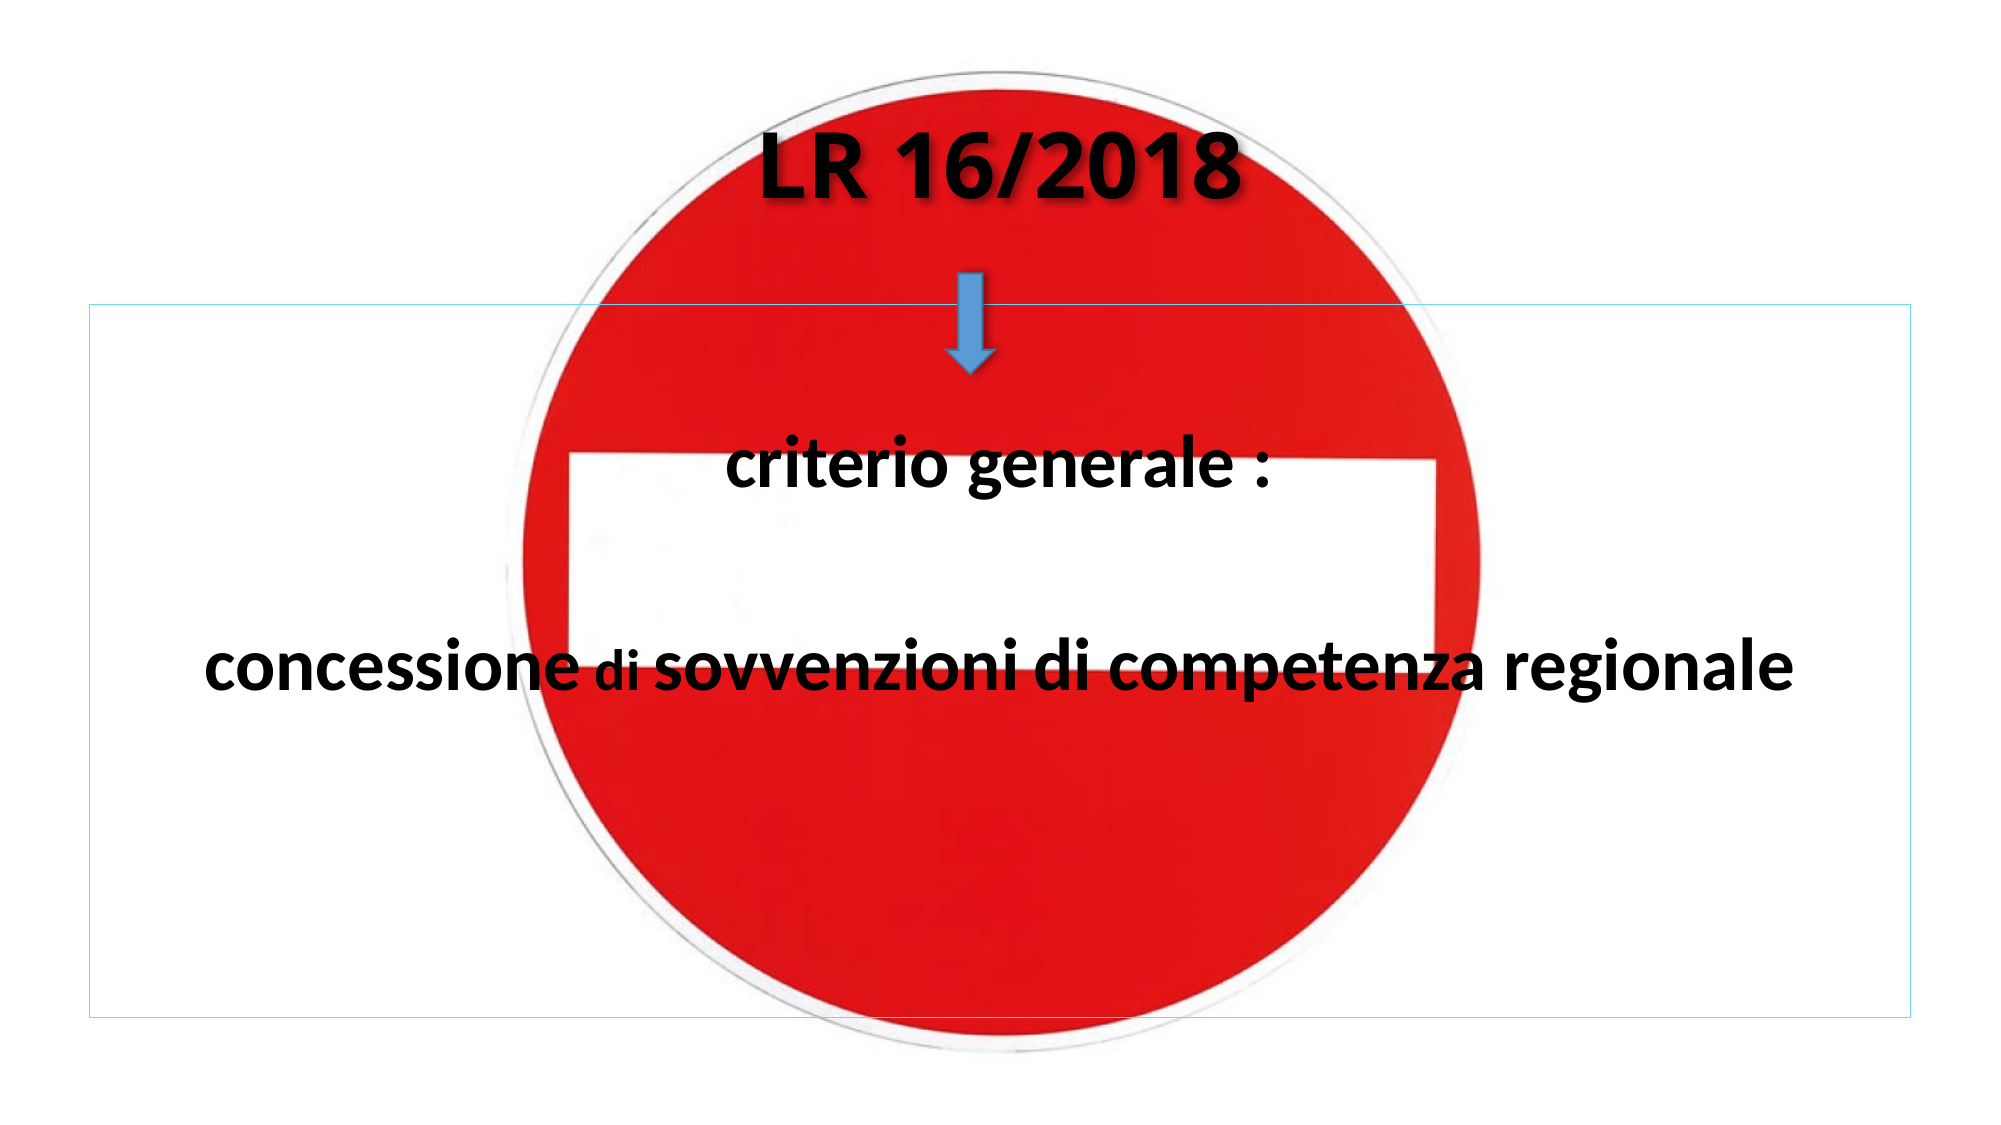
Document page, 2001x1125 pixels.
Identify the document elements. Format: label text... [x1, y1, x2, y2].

title LR 16/2018 [137, 59, 1863, 278]
picture [493, 60, 1507, 1065]
list criterio generale : concessione di sovvenzioni di competenza regionale [89, 304, 493, 1018]
list criterio generale : concessione di sovvenzioni di competenza regionale [1507, 304, 1911, 1018]
